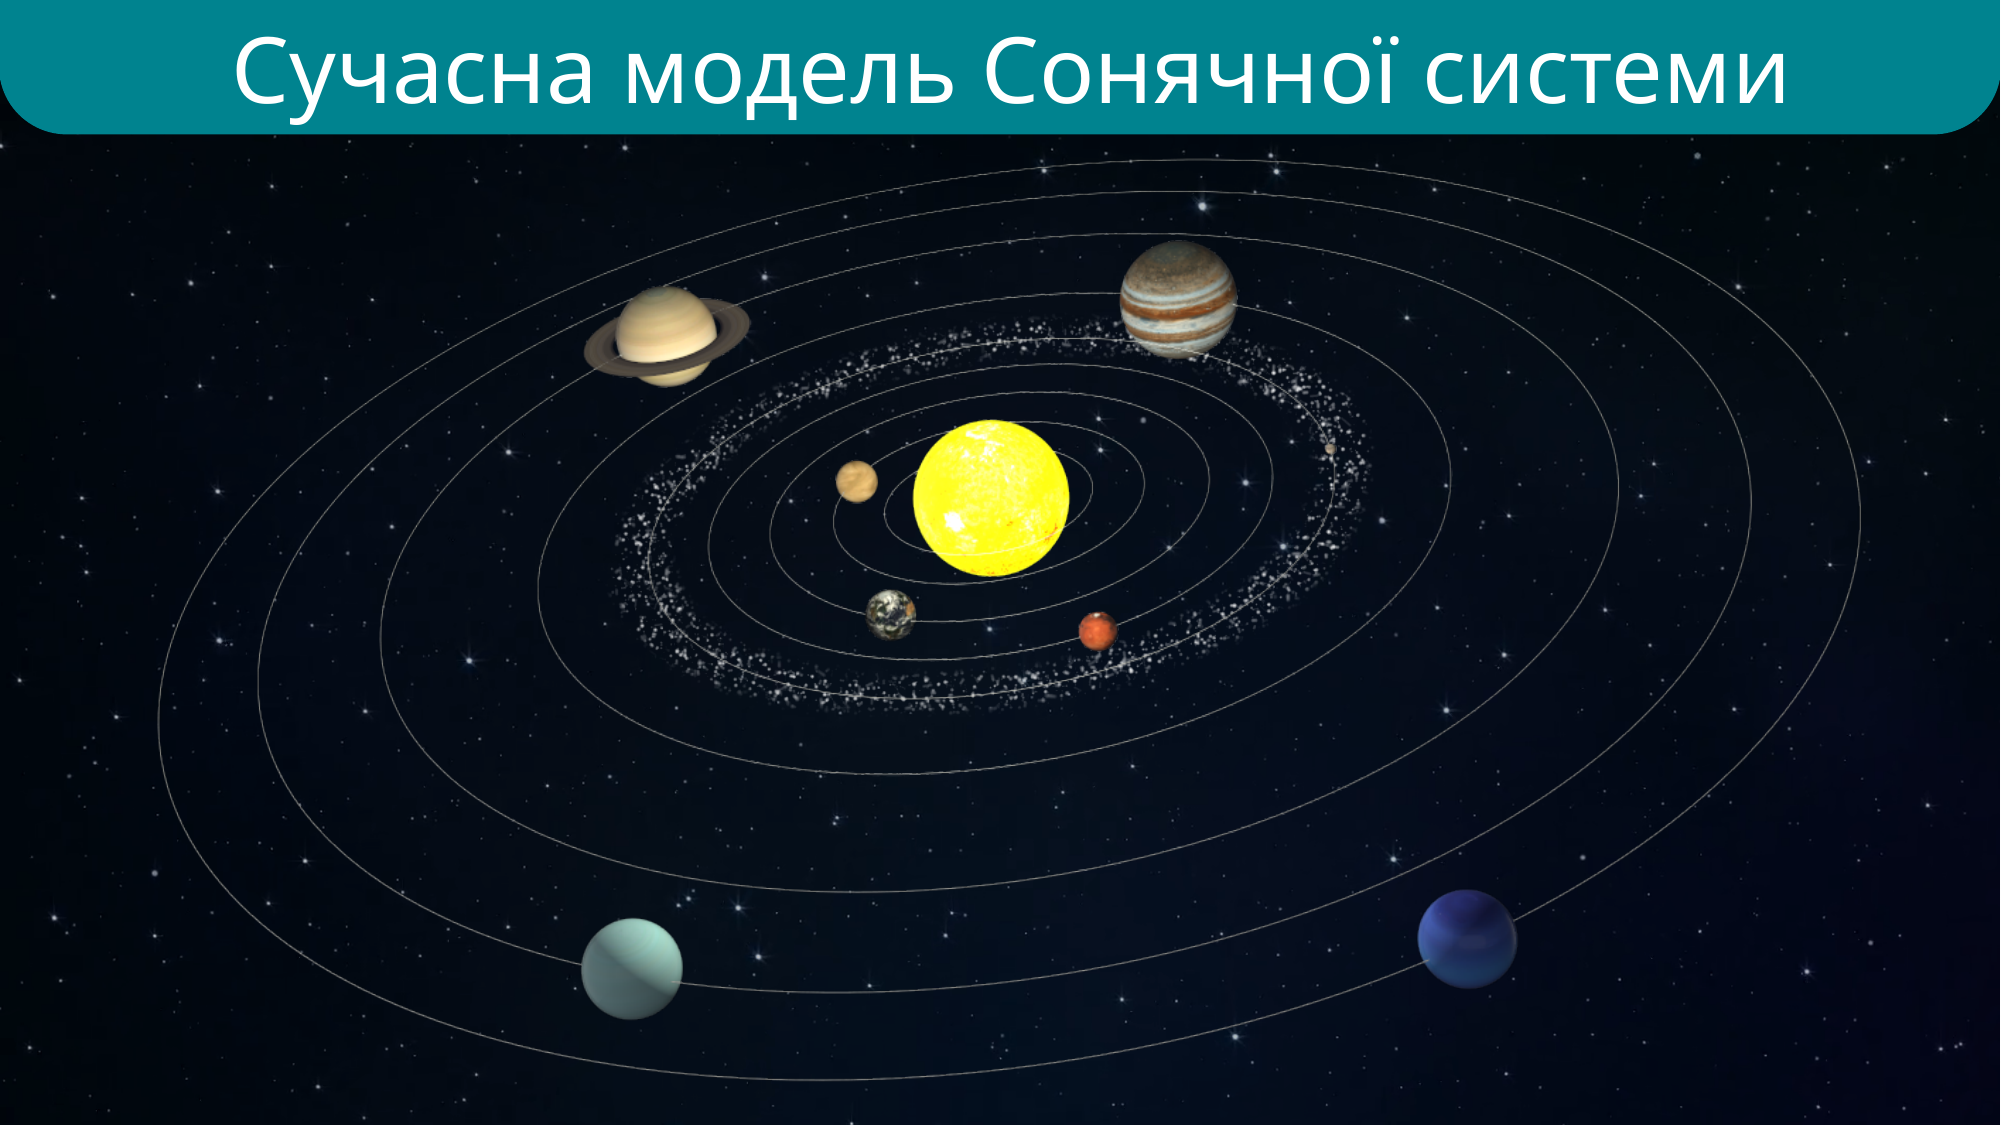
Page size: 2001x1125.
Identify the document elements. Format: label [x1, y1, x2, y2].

picture [0, 0, 2001, 1125]
text_box [0, 0, 2000, 134]
